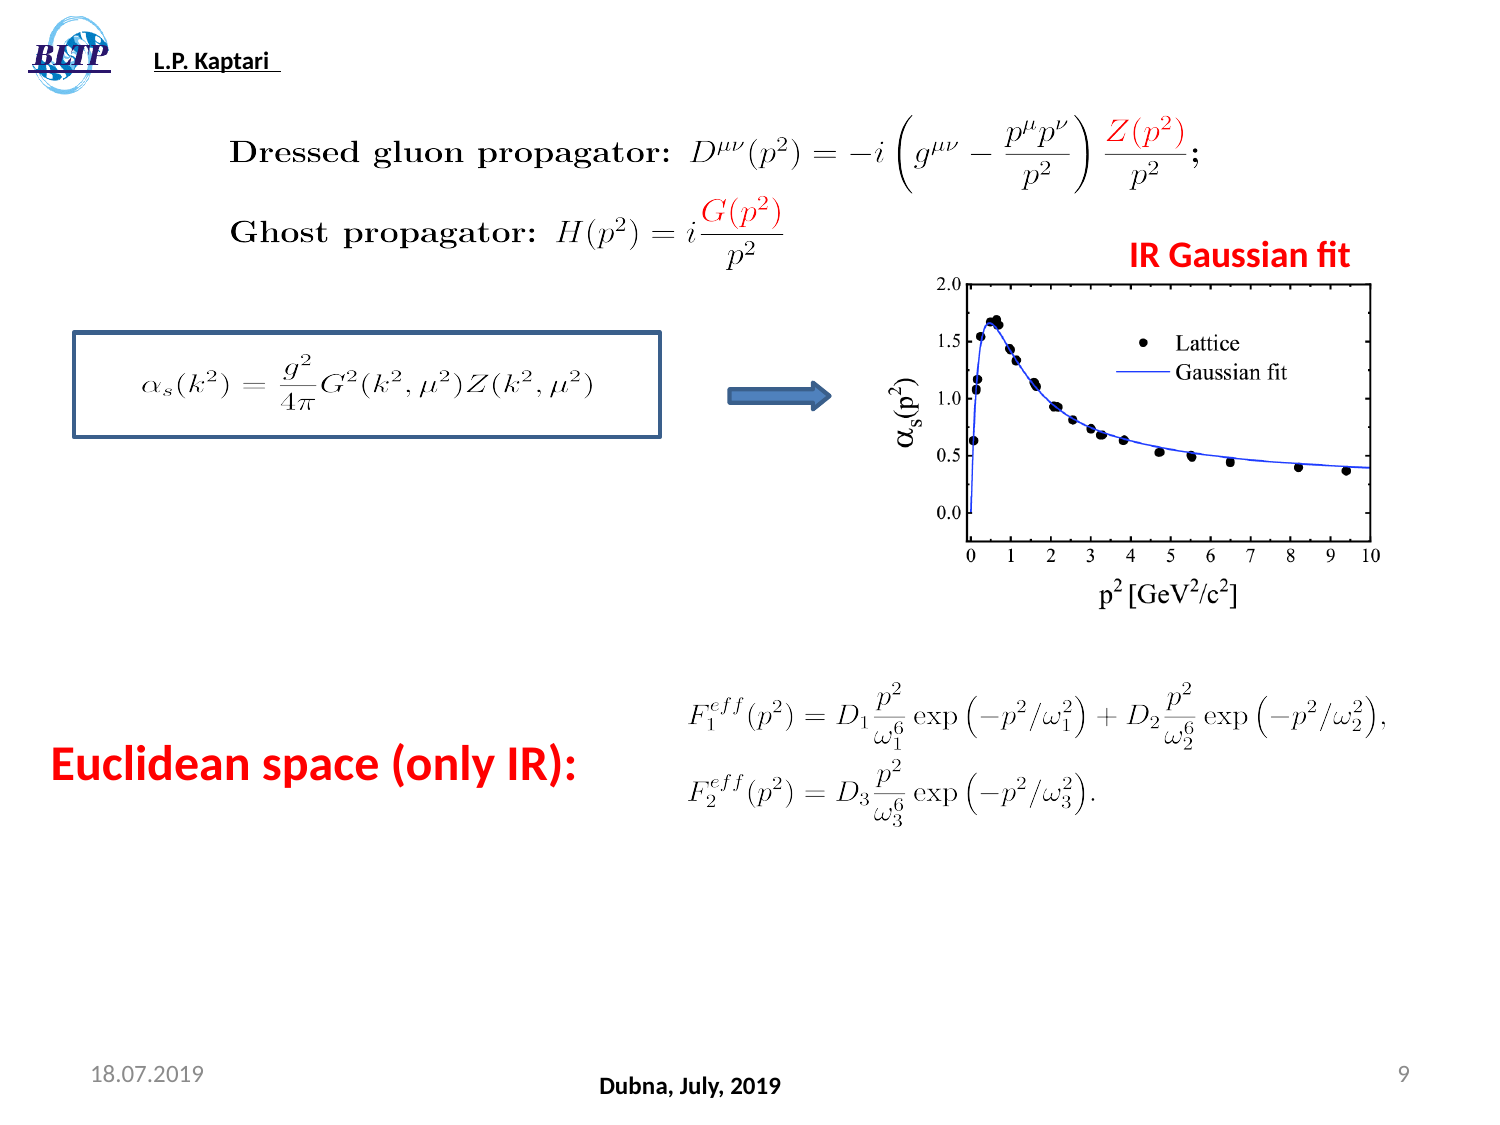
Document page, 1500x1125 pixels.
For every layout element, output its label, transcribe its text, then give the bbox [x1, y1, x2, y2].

text_box Euclidean space (only IR): [35, 723, 593, 798]
text_box Dubna, July, 2019 [584, 1061, 916, 1107]
text_box [72, 330, 662, 439]
picture [142, 353, 592, 410]
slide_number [75, 1042, 425, 1103]
picture [687, 682, 1386, 827]
picture [229, 115, 1198, 270]
text_box L.P. Kaptari [138, 36, 322, 82]
slide_number 9 [1074, 1042, 1425, 1103]
text_box [727, 380, 832, 412]
picture [28, 16, 111, 99]
picture [884, 273, 1382, 617]
text_box IR Gaussian fit [1202, 223, 1375, 271]
